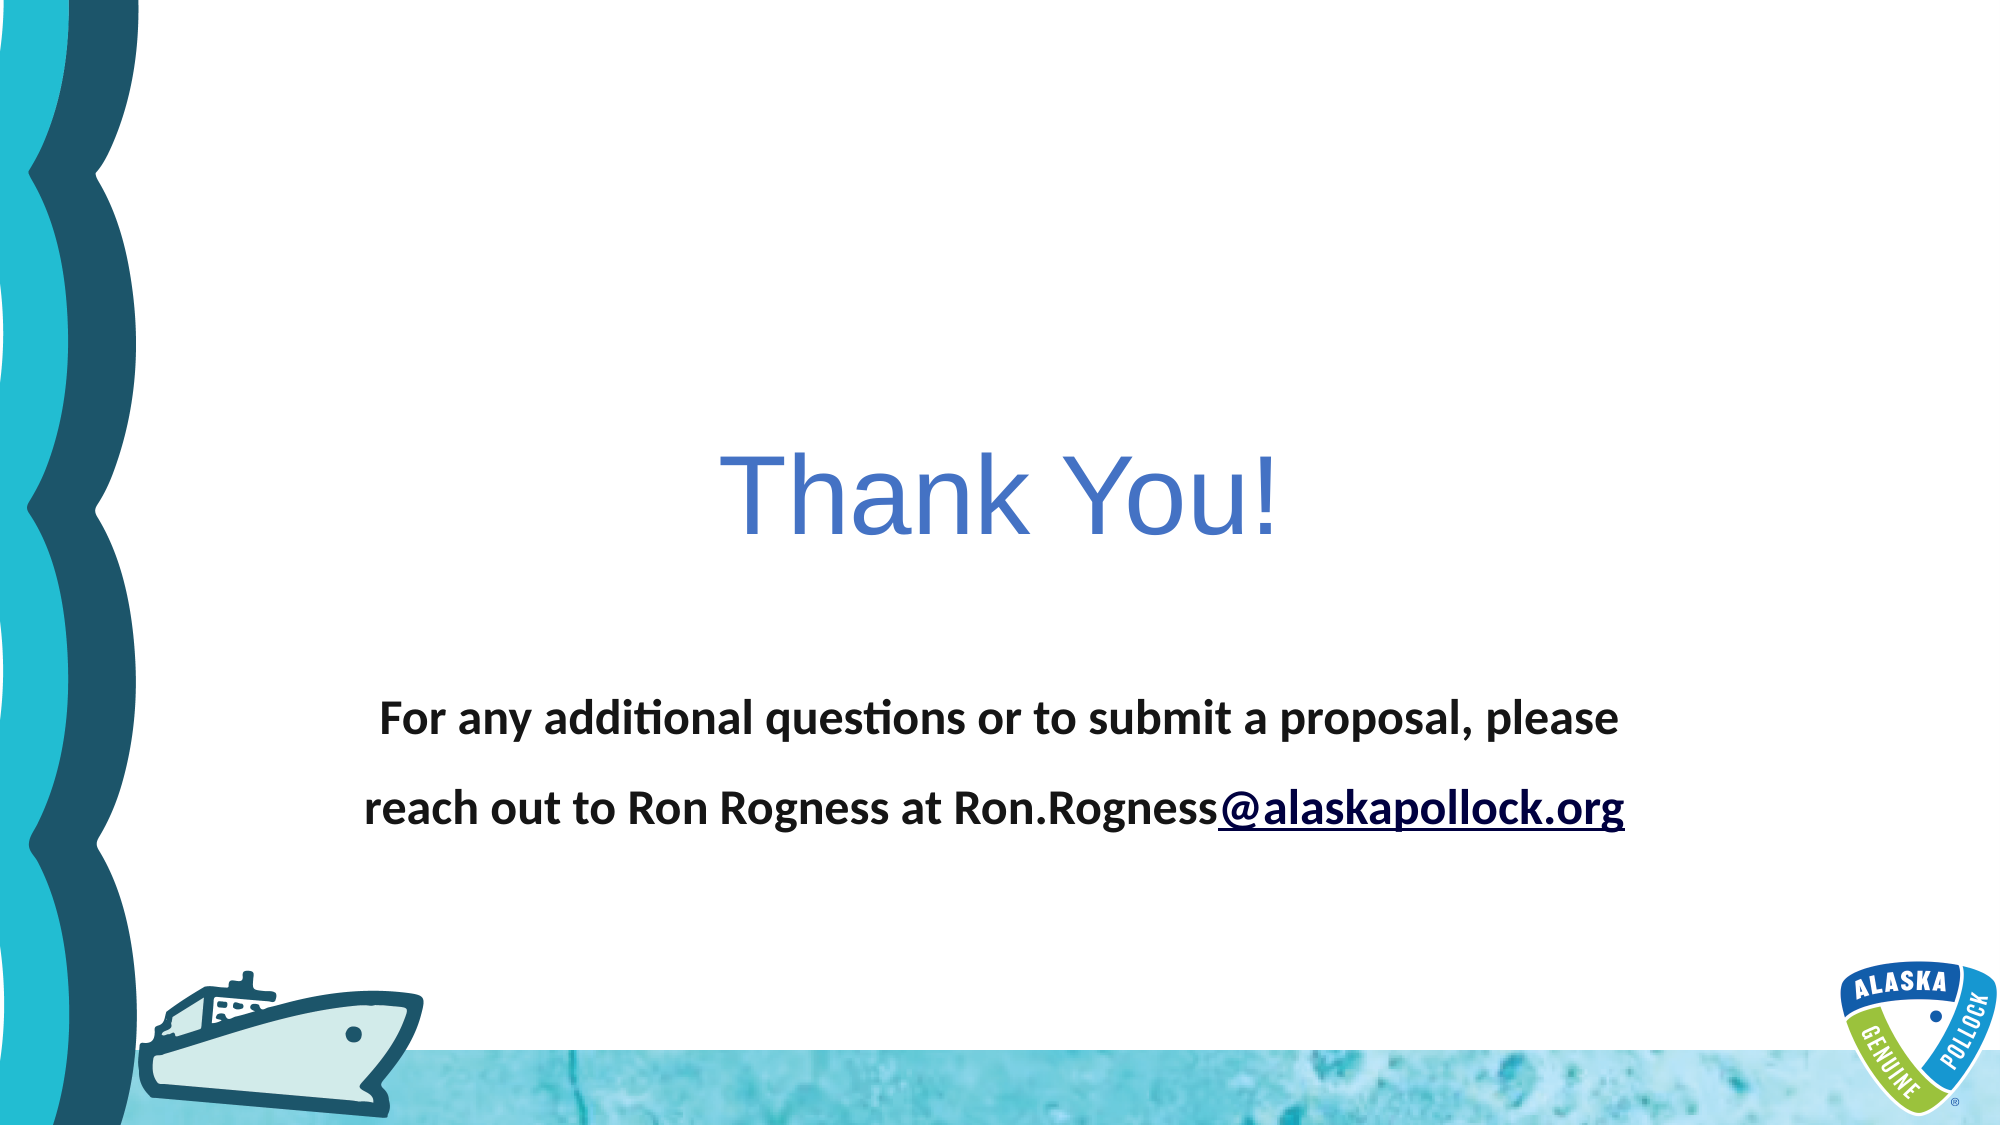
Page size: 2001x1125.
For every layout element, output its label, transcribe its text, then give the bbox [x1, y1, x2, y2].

title Thank You! [409, 388, 1591, 607]
picture [0, 0, 2000, 1125]
text_box For any additional questions or to submit a proposal, please reach out to Ron Rogness at Ron.Rogness@alaskapollock.org [308, 647, 1691, 843]
